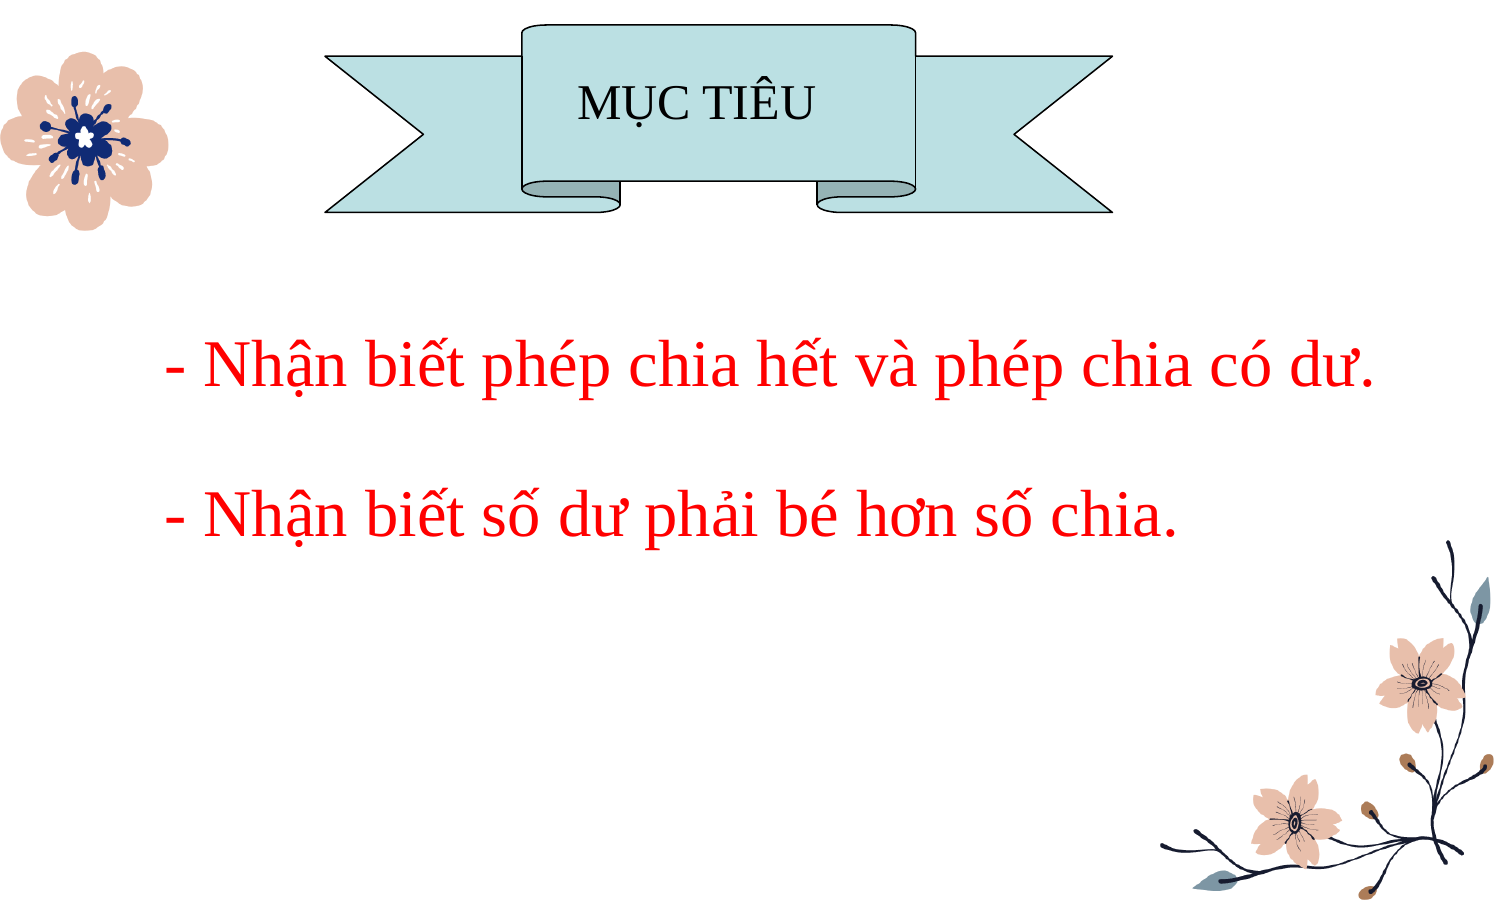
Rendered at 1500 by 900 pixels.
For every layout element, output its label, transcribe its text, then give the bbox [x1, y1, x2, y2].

text_box [324, 24, 1113, 213]
text_box - Nhận biết phép chia hết và phép chia có dư. [150, 312, 1400, 408]
text_box MỤC TIÊU [562, 62, 900, 138]
text_box - Nhận biết số dư phải bé hơn số chia. [150, 462, 1400, 558]
picture [0, 0, 1500, 900]
